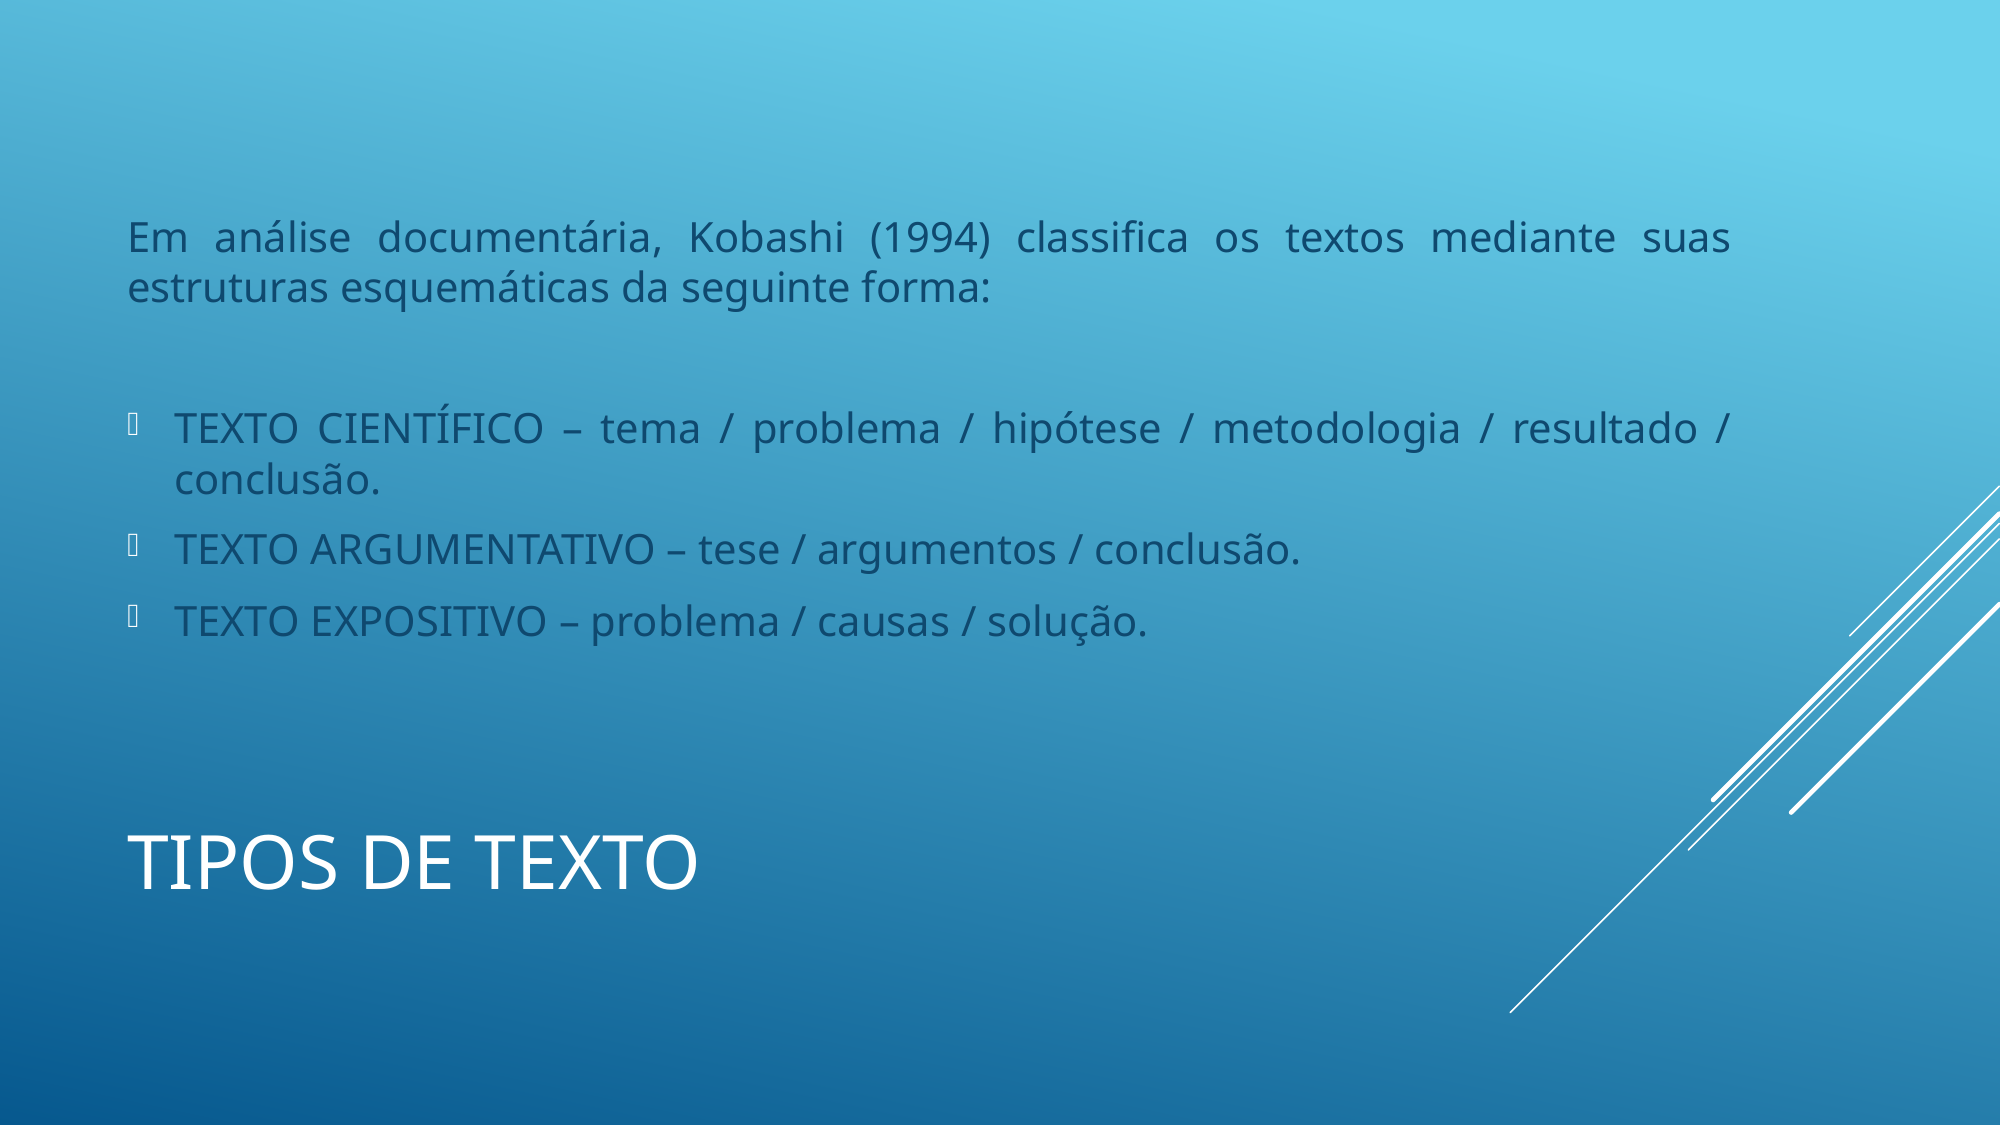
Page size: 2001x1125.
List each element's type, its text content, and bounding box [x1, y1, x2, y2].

title Tipos de texto [112, 814, 1513, 984]
list Em análise documentária, Kobashi (1994) classifica os textos mediante suas estruturas esquemáticas da seguinte forma: TEXTO CIENTÍFICO – tema / problema / hipótese / metodologia / resultado / conclusão. TEXTO ARGUMENTATIVO – tese / argumentos / conclusão. TEXTO EXPOSITIVO – problema / causas / solução. [112, 112, 1748, 814]
